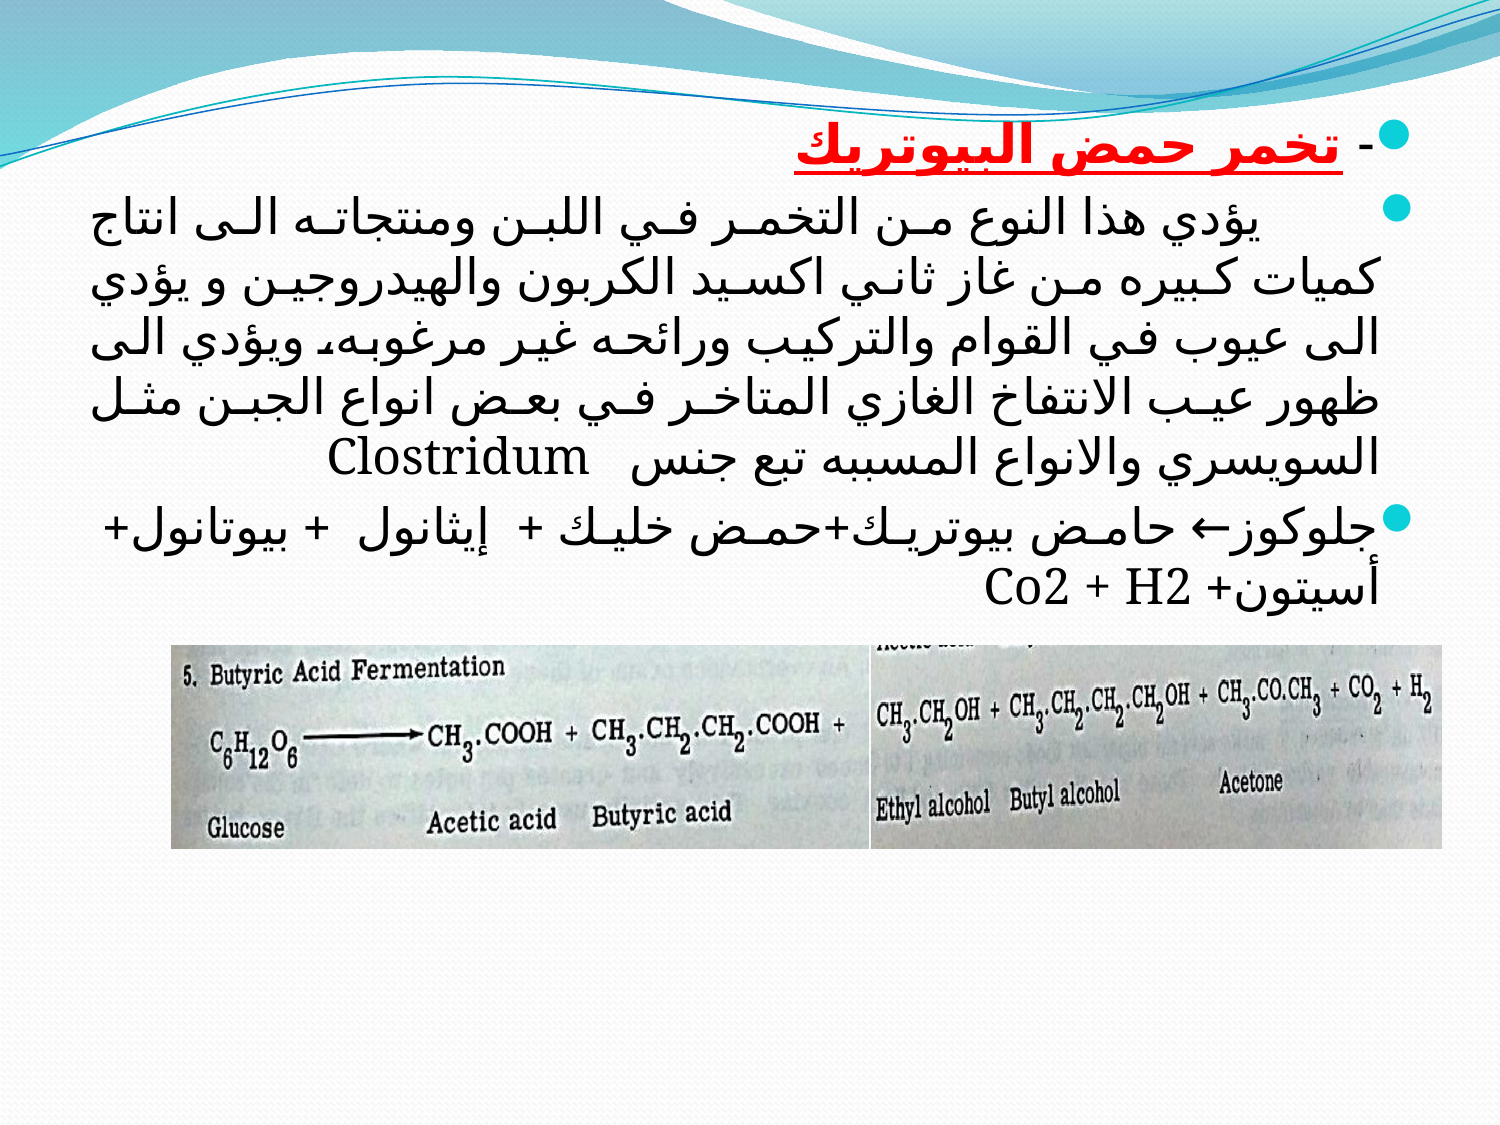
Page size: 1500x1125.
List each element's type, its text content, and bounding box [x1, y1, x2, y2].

picture [871, 644, 1442, 850]
picture [170, 644, 869, 850]
list - تخمر حمض البيوتريك يؤدي هذا النوع من التخمر في اللبن ومنتجاته الى انتاج كميات كبيره من غاز ثاني اكسيد الكربون والهيدروجين و يؤدي الى عيوب في القوام والتركيب ورائحه غير مرغوبه، ويؤدي الى ظهور عيب الانتفاخ الغازي المتاخر في بعض انواع الجبن مثل السويسري والانواع المسببه تبع جنس Clostridum جلوكوز← حامض بيوتريك+حمض خليك + إيثانول + بيوتانول+ أسيتون+ Co2 + H2 [75, 101, 1442, 1038]
